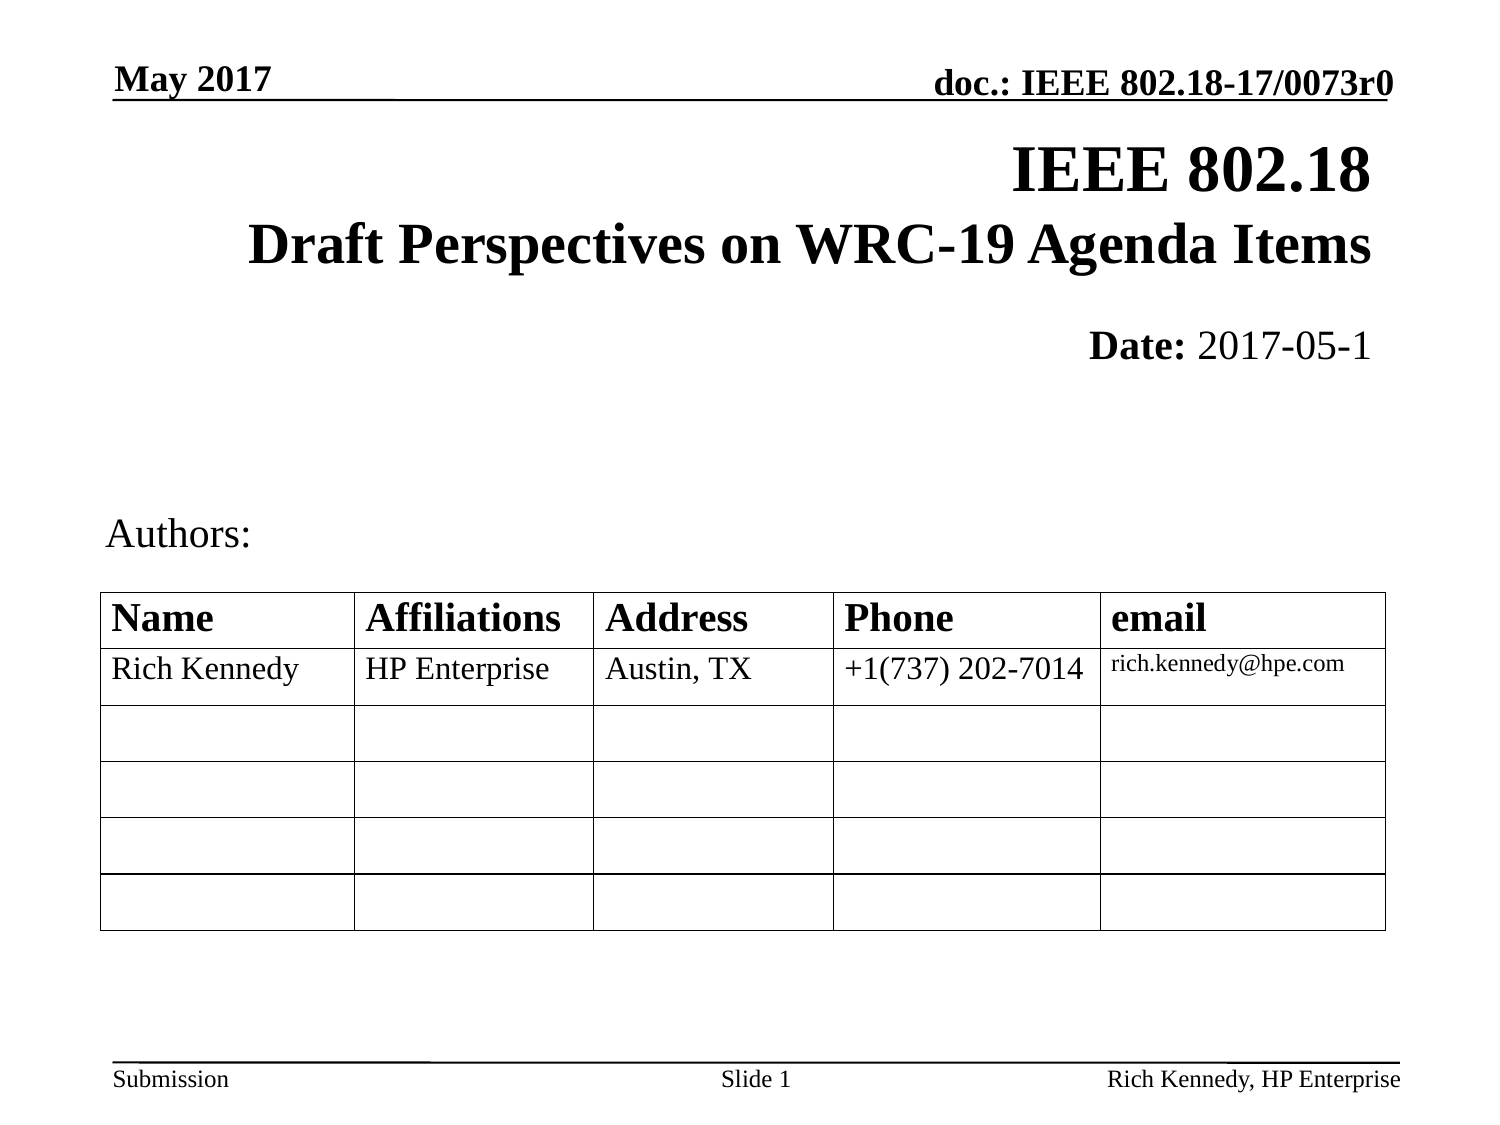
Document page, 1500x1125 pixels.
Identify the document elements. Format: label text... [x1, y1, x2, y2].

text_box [84, 591, 1416, 1001]
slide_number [114, 54, 493, 100]
text_box Authors: [90, 498, 328, 562]
title IEEE 802.18 Draft Perspectives on WRC-19 Agenda Items [112, 112, 1388, 288]
slide_number Slide 1 [712, 1061, 800, 1123]
footer Rich Kennedy, HP Enterprise [902, 1061, 1402, 1093]
list Date: 2017-05-1 [112, 309, 1388, 426]
